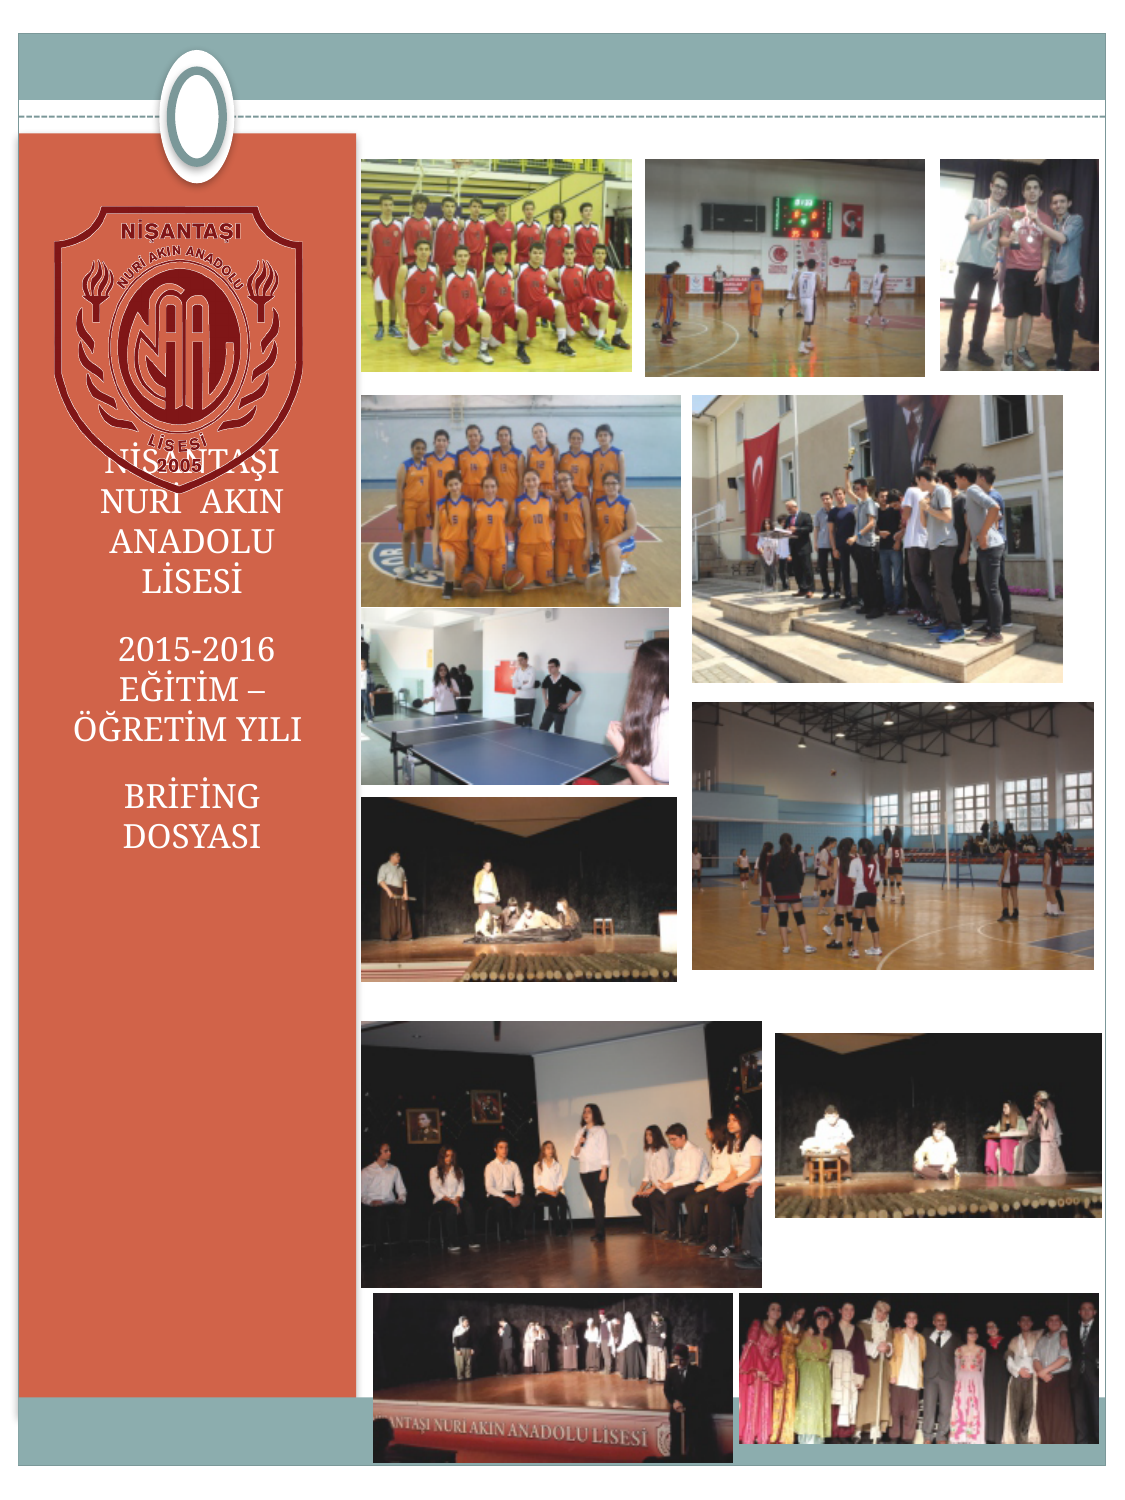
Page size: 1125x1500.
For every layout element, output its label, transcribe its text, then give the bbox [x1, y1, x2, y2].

picture [739, 1293, 1100, 1444]
list NİŞANTAŞI NURİ AKIN ANADOLU LİSESİ 2015-2016 EĞİTİM – ÖĞRETİM YILI BRİFİNG DOSYASI [46, 433, 338, 1340]
picture [774, 1033, 1102, 1219]
picture [373, 1293, 734, 1463]
picture [361, 395, 681, 785]
picture [361, 796, 677, 982]
picture [692, 395, 1063, 684]
picture [692, 702, 1095, 970]
picture [361, 1021, 762, 1289]
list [361, 159, 633, 373]
picture [644, 159, 926, 377]
picture [54, 206, 303, 495]
title [46, 200, 338, 433]
picture [940, 159, 1099, 371]
